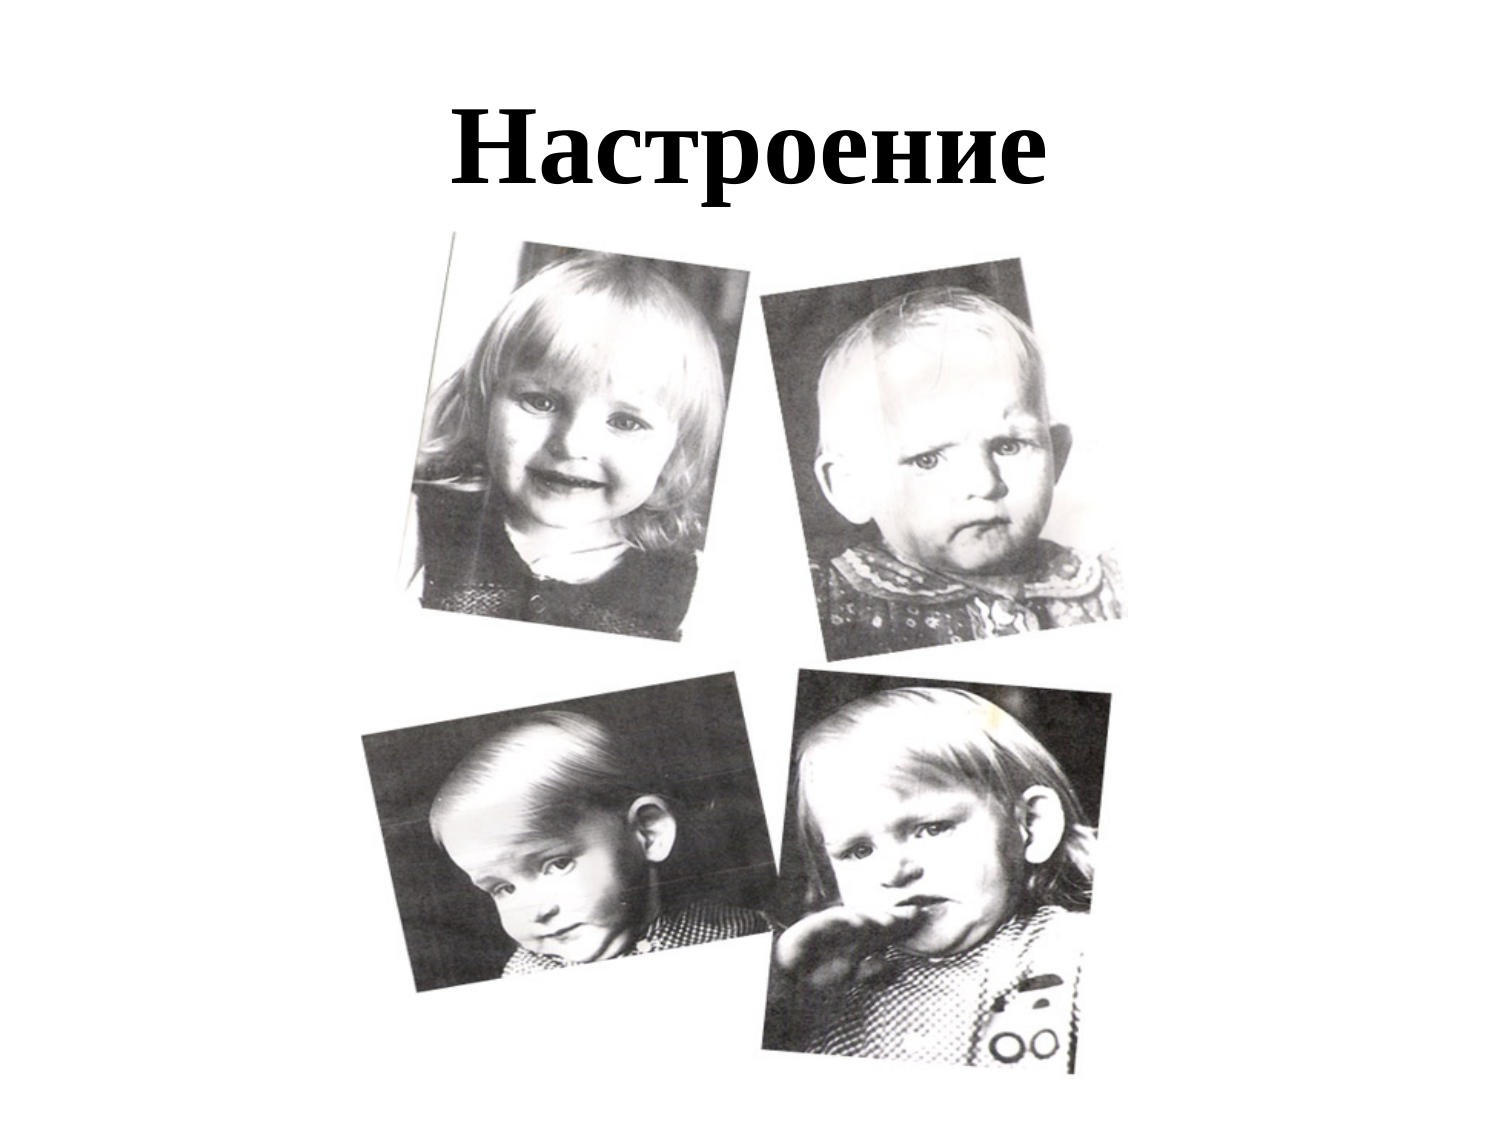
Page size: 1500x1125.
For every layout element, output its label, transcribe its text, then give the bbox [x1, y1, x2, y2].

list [359, 219, 1129, 1102]
title Настроение [75, 45, 1425, 233]
